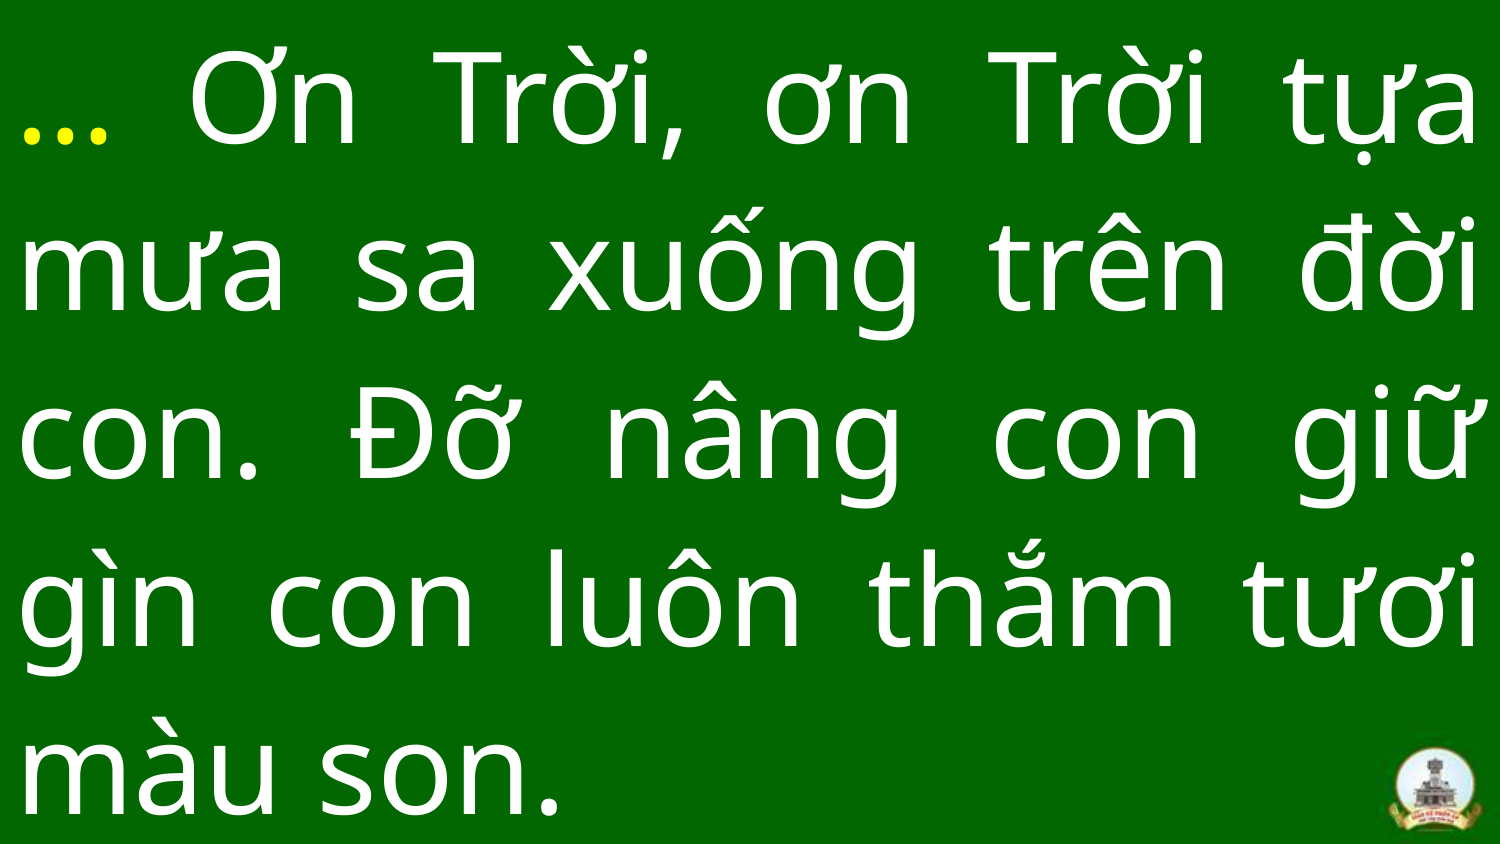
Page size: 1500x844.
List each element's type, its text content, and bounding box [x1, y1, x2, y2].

subtitle … Ơn Trời, ơn Trời tựa mưa sa xuống trên đời con. Đỡ nâng con giữ gìn con luôn thắm tươi màu son. [0, 0, 1500, 841]
